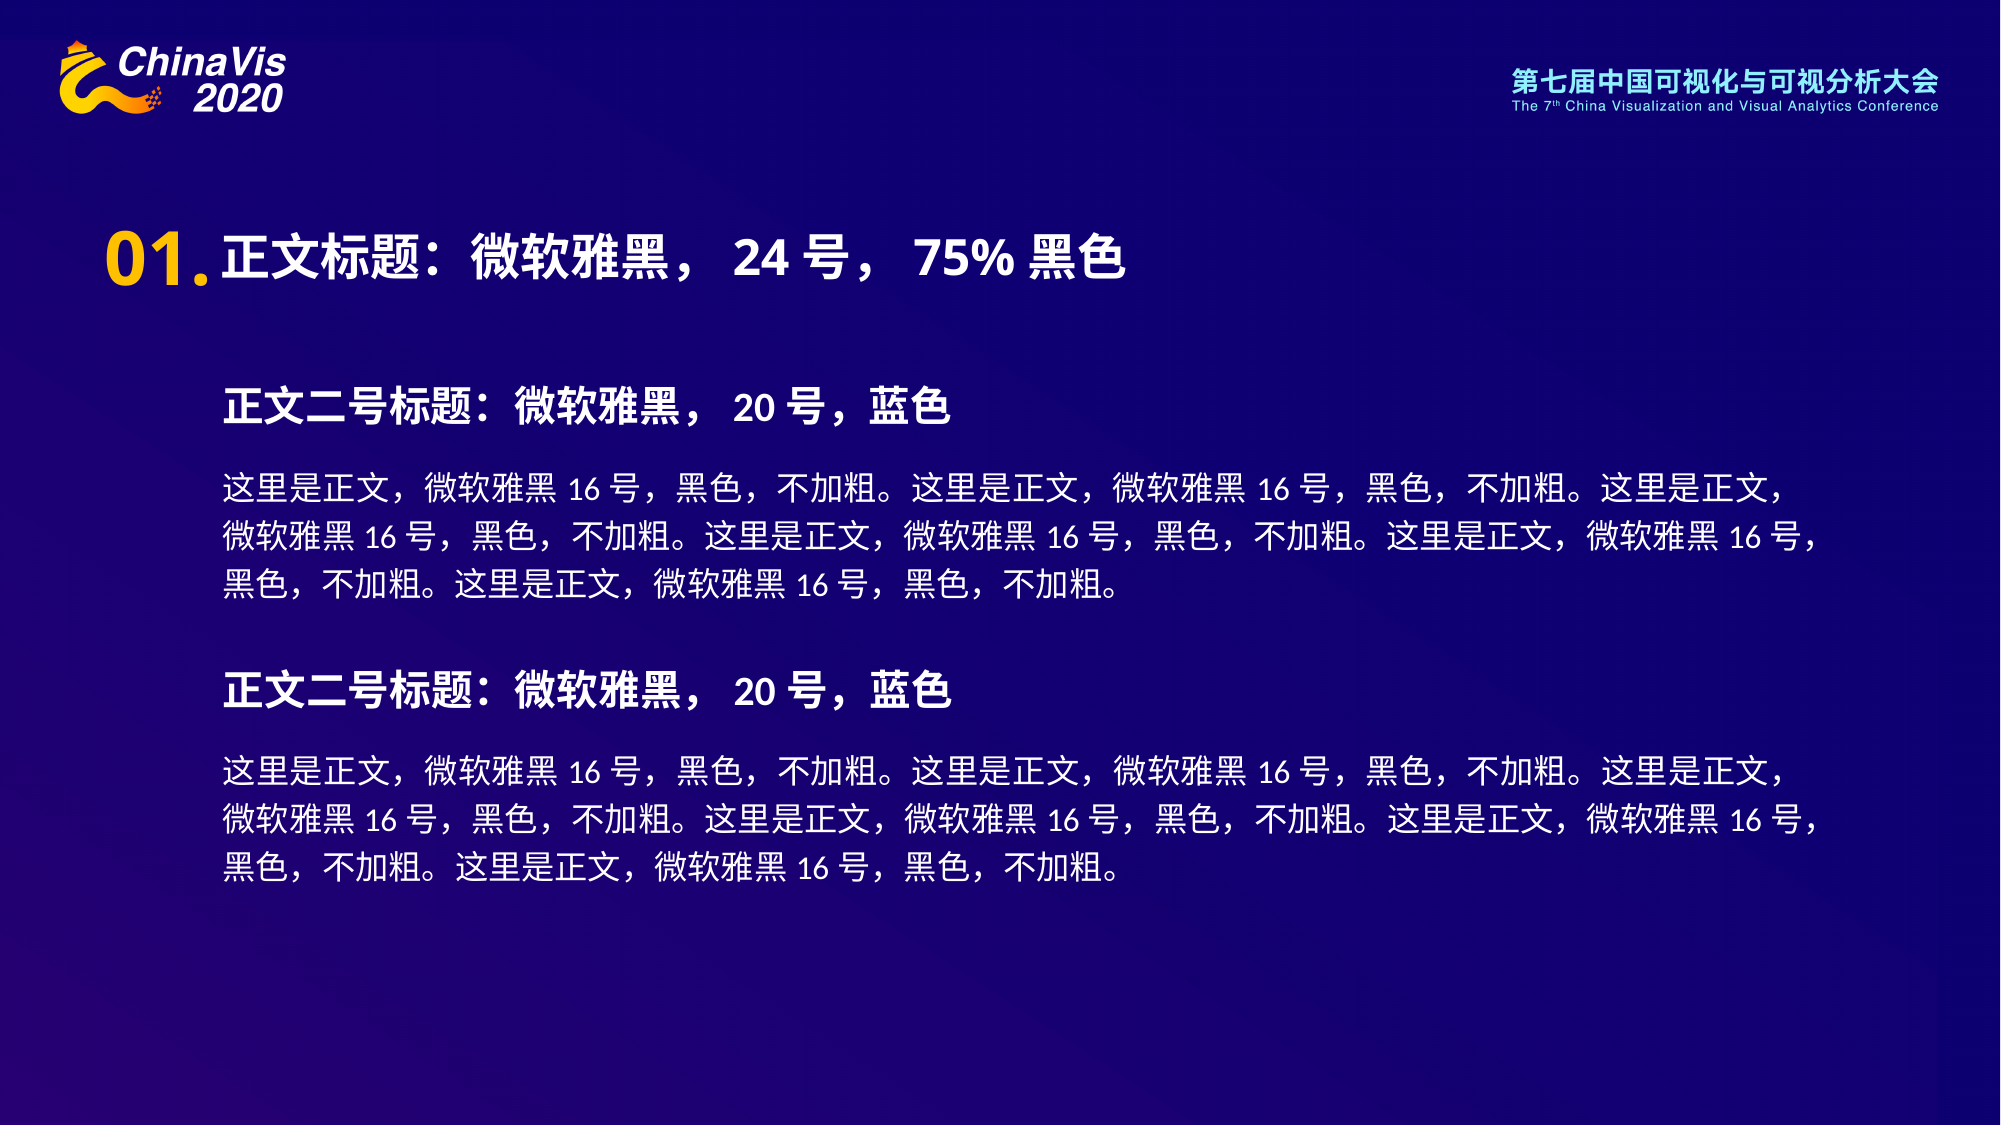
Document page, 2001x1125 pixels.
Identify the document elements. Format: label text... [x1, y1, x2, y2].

text_box 正文标题：微软雅黑，24号，75%黑色 [205, 217, 1247, 293]
text_box 这里是正文，微软雅黑16号，黑色，不加粗。这里是正文，微软雅黑16号，黑色，不加粗。这里是正文，微软雅黑16号，黑色，不加粗。这里是正文，微软雅黑16号，黑色，不加粗。这里是正文，微软雅黑16号，黑色，不加粗。这里是正文，微软雅黑16号，黑色，不加粗。 [207, 735, 1819, 942]
text_box 正文二号标题：微软雅黑，20号，蓝色 [207, 655, 1007, 721]
text_box 这里是正文，微软雅黑16号，黑色，不加粗。这里是正文，微软雅黑16号，黑色，不加粗。这里是正文，微软雅黑16号，黑色，不加粗。这里是正文，微软雅黑16号，黑色，不加粗。这里是正文，微软雅黑16号，黑色，不加粗。这里是正文，微软雅黑16号，黑色，不加粗。 [207, 452, 1818, 611]
text_box 正文二号标题：微软雅黑，20号，蓝色 [207, 372, 1006, 438]
text_box 01. [89, 202, 234, 308]
picture [0, 0, 2001, 1125]
